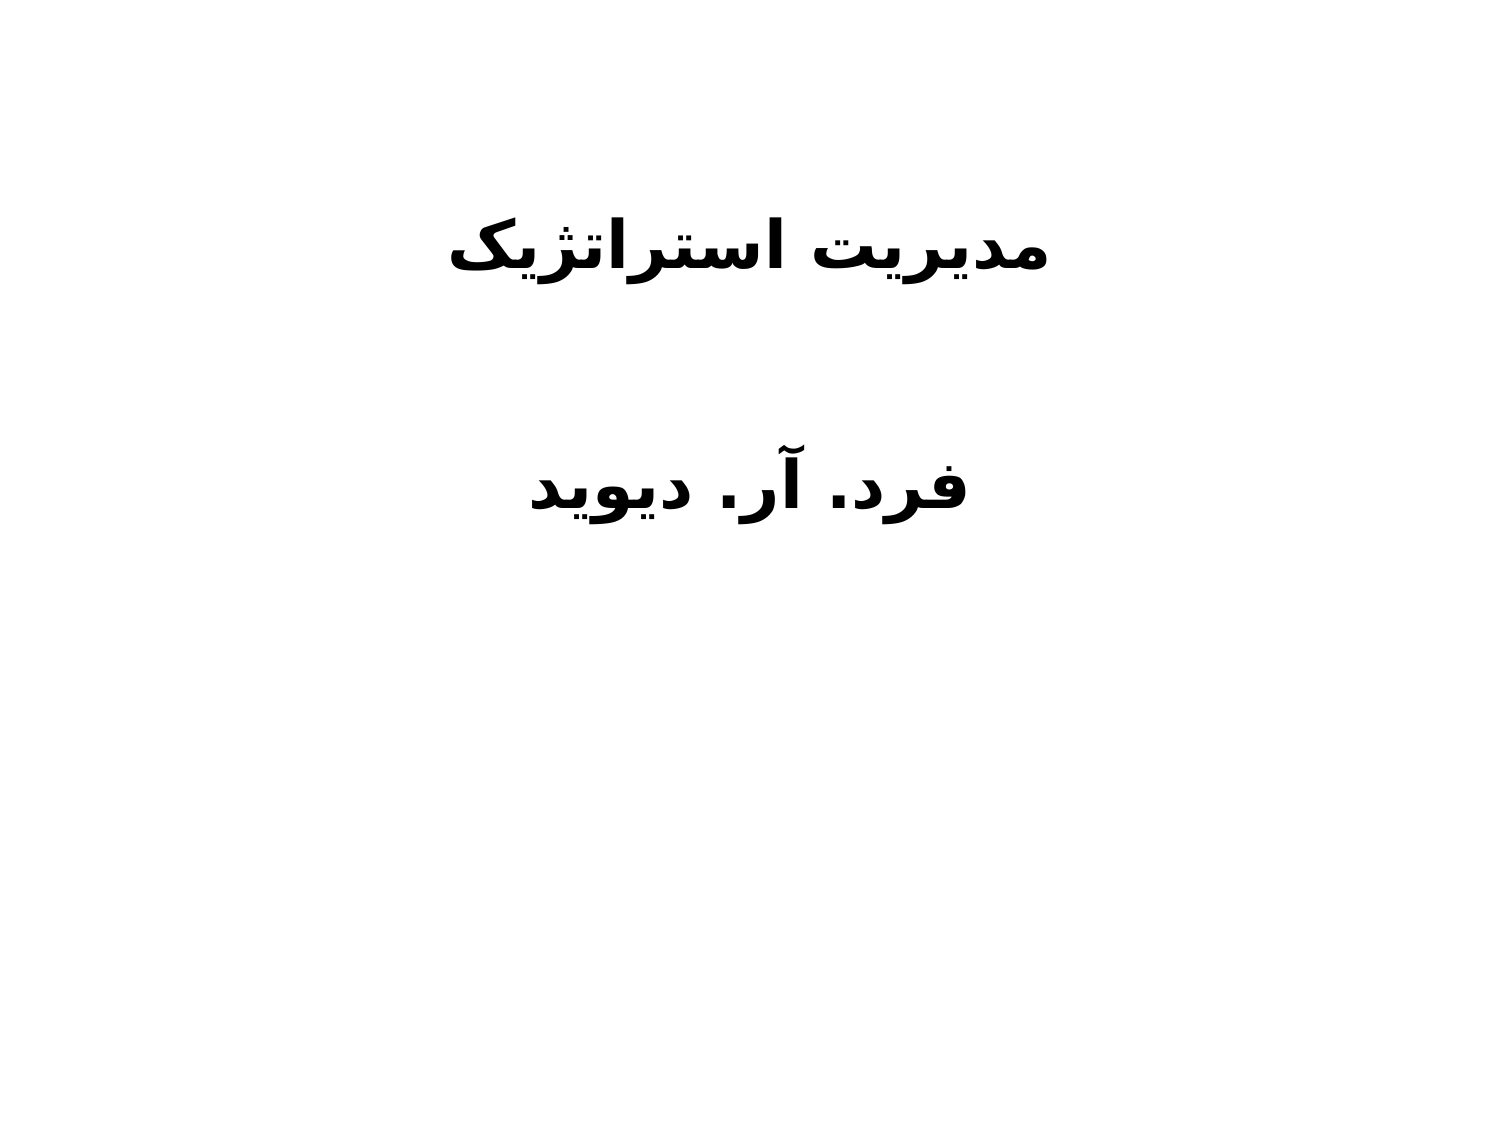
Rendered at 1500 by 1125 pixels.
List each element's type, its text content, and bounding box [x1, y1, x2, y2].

text_box مدیریت استراتژیک فرد. آر. دیوید [0, 149, 1500, 610]
